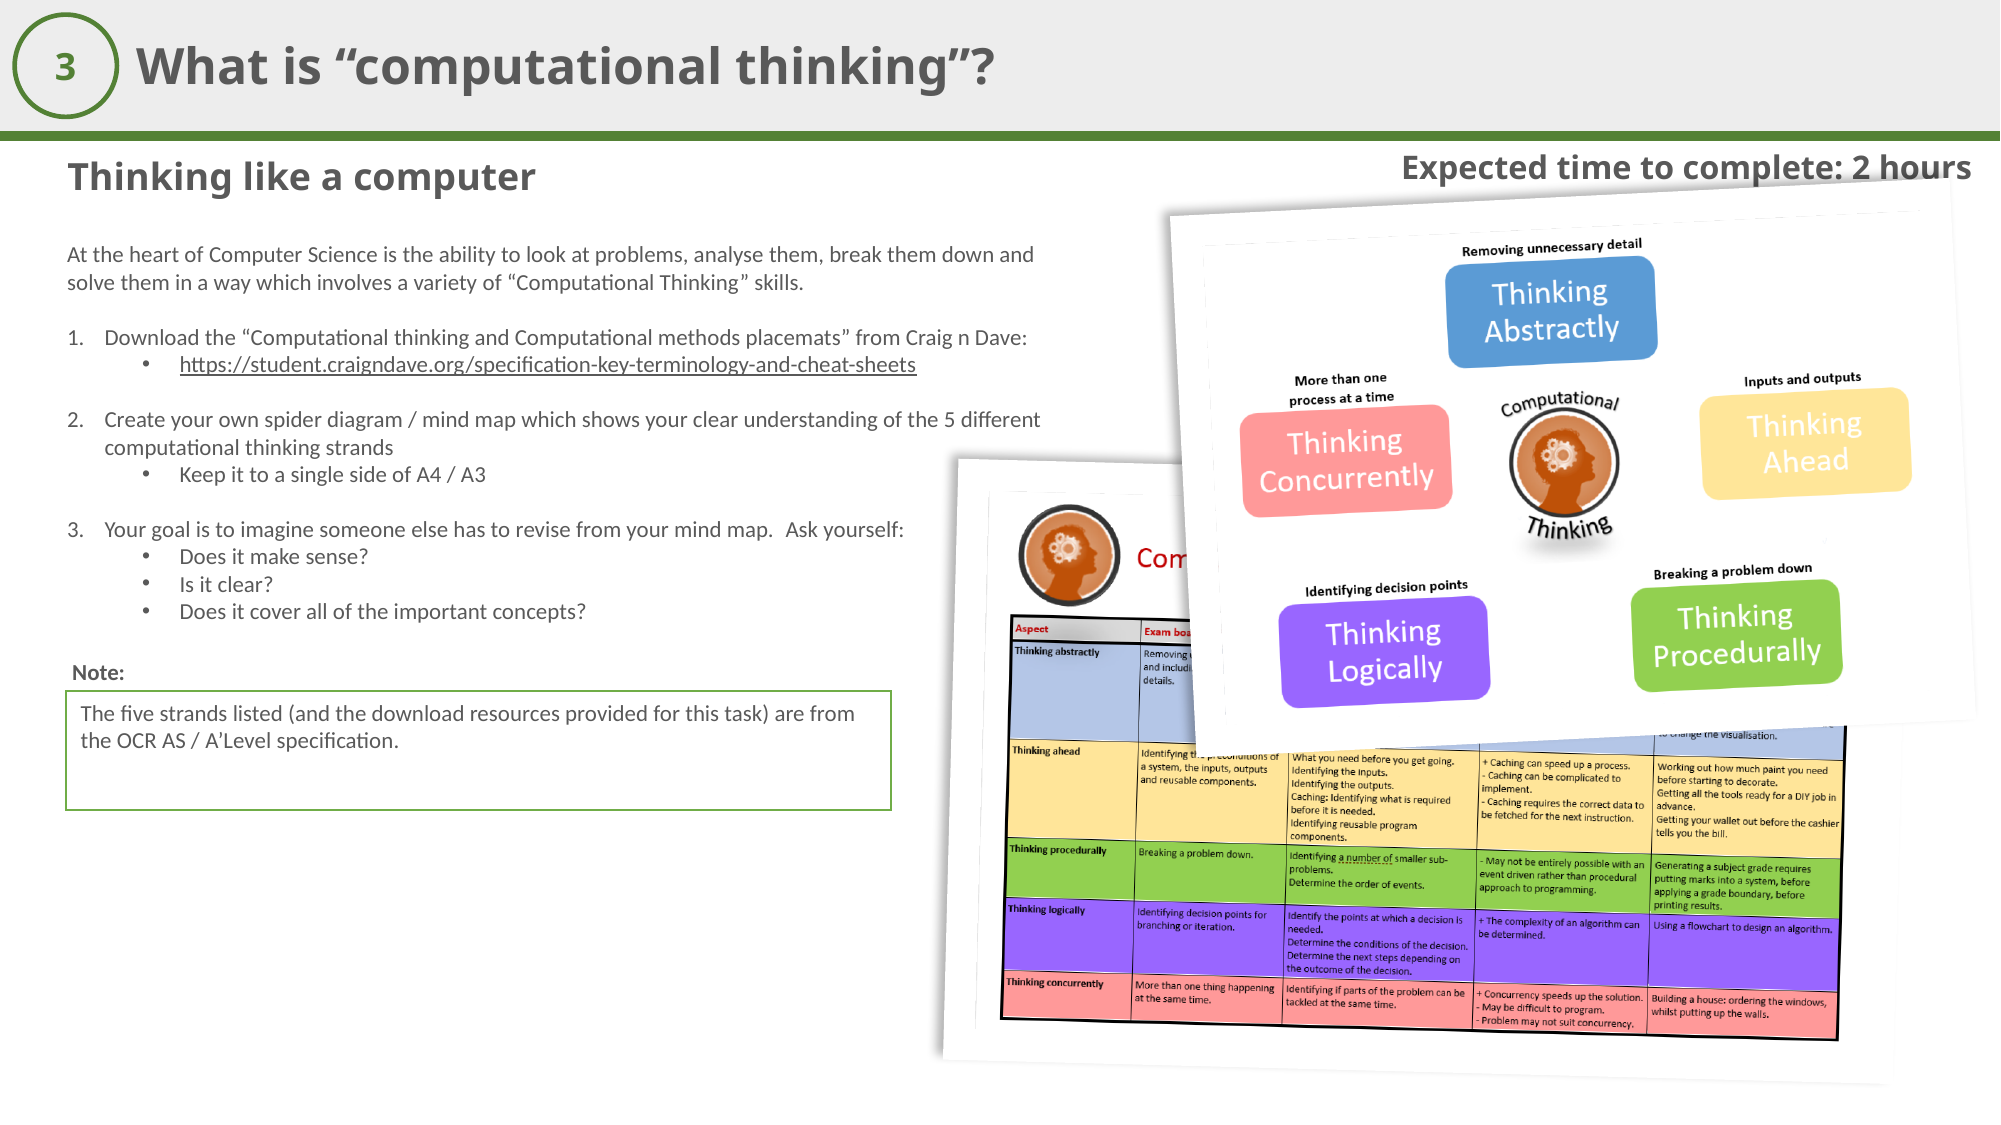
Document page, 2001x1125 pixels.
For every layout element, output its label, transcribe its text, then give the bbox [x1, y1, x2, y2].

text_box The five strands listed (and the download resources provided for this task) are from the OCR AS / A’Level specification. [65, 690, 892, 811]
text_box 3 [13, 13, 118, 118]
text_box At the heart of Computer Science is the ability to look at problems, analyse them, break them down and solve them in a way which involves a variety of “Computational Thinking” skills. Download the “Computational thinking and Computational methods placemats” from Craig n Dave: https://student.craigndave.org/specification-key-terminology-and-cheat-sheets Create your own spider diagram / mind map which shows your clear understanding of the 5 different computational thinking strands Keep it to a single side of A4 / A3 Your goal is to imagine someone else has to revise from your mind map. Ask yourself: Does it make sense? Is it clear? Does it cover all of the important concepts? [52, 232, 1068, 632]
text_box Thinking like a computer [52, 148, 678, 209]
text_box What is “computational thinking”? [121, 13, 1669, 123]
picture [981, 227, 1933, 1041]
text_box Expected time to complete: 2 hours [1386, 139, 2000, 200]
text_box Note: [57, 650, 501, 693]
